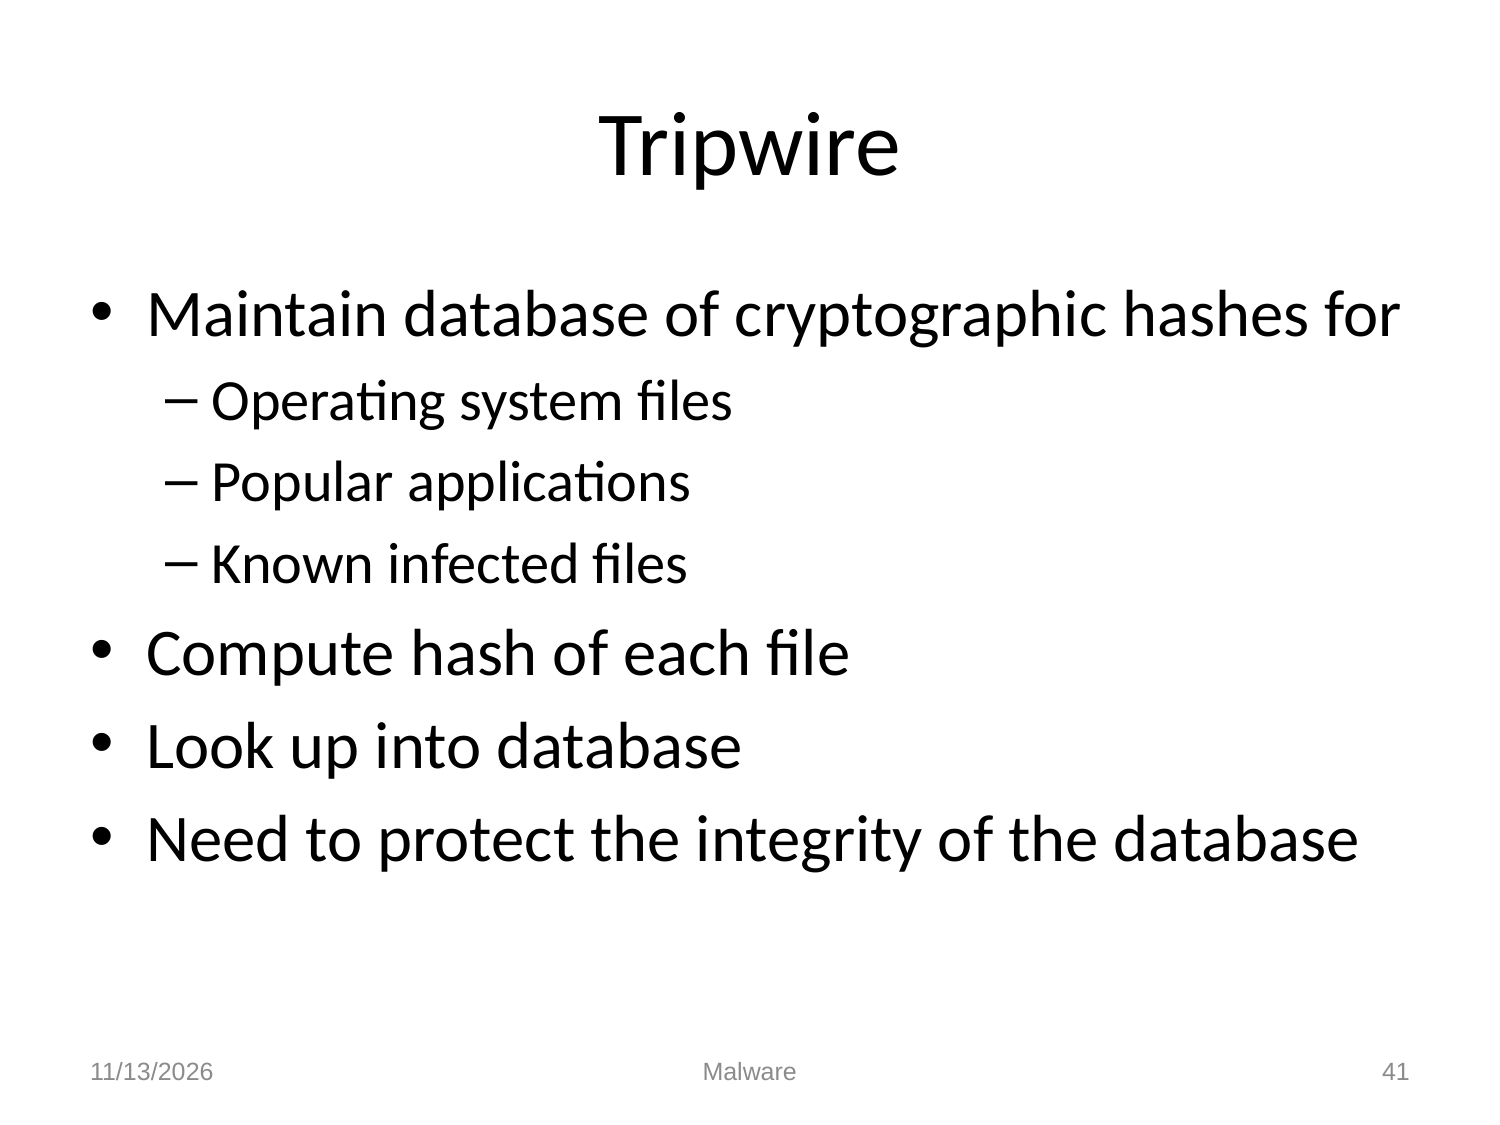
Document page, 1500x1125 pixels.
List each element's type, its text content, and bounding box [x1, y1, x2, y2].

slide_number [75, 1042, 425, 1103]
list Maintain database of cryptographic hashes for Operating system files Popular applications Known infected files Compute hash of each file Look up into database Need to protect the integrity of the database [75, 262, 1425, 1005]
slide_number 41 [1074, 1042, 1425, 1103]
footer Malware [512, 1042, 988, 1103]
title Tripwire [75, 45, 1425, 233]
